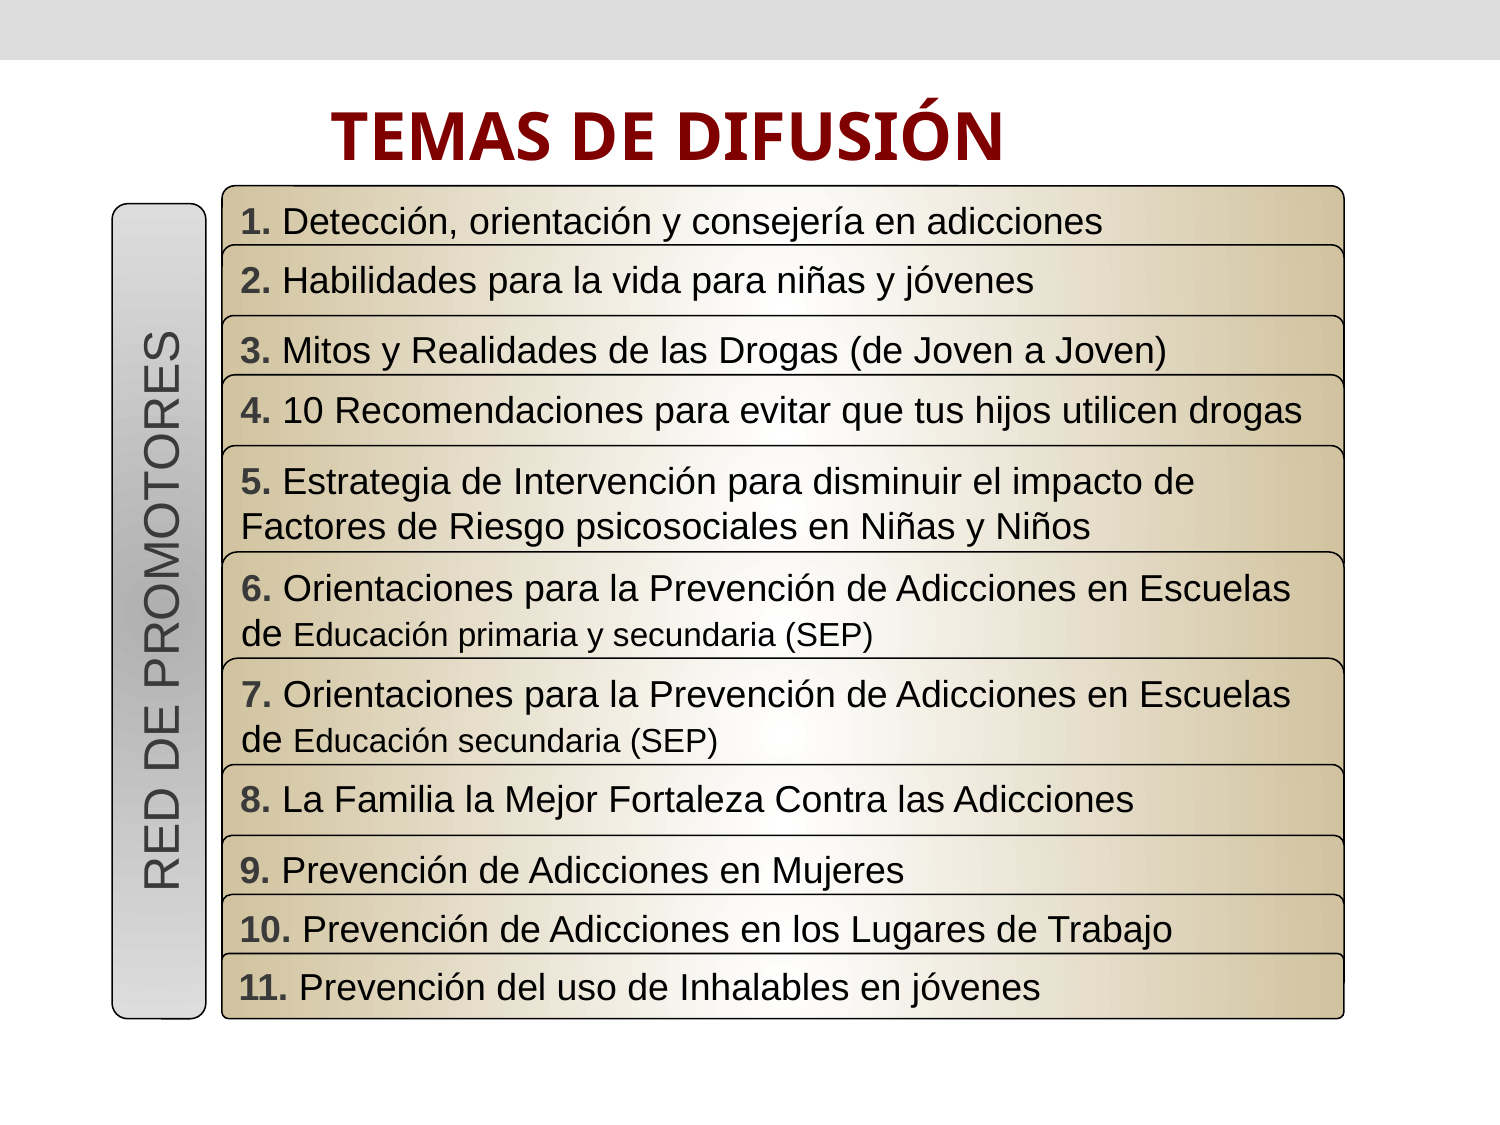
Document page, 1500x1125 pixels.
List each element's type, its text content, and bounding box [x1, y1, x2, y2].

title TEMAS DE DIFUSIÓN [0, 39, 1344, 228]
text_box 1. Detección, orientación y consejería en adicciones [221, 184, 1345, 253]
text_box 2. Habilidades para la vida para niñas y jóvenes [221, 244, 1345, 323]
text_box 3. Mitos y Realidades de las Drogas (de Joven a Joven) [221, 314, 1345, 383]
text_box 11. Prevención del uso de Inhalables en jóvenes [221, 952, 1345, 1020]
text_box 5. Estrategia de Intervención para disminuir el impacto de Factores de Riesgo psicosociales en Niñas y Niños [221, 444, 1345, 562]
text_box 4. 10 Recomendaciones para evitar que tus hijos utilicen drogas [221, 373, 1345, 454]
text_box RED DE PROMOTORES [111, 202, 207, 1020]
text_box 7. Orientaciones para la Prevención de Adicciones en Escuelas de Educación secundaria (SEP) [221, 657, 1345, 772]
text_box 9. Prevención de Adicciones en Mujeres [221, 834, 1345, 901]
text_box 8. La Familia la Mejor Fortaleza Contra las Adicciones [221, 763, 1345, 842]
text_box 6. Orientaciones para la Prevención de Adicciones en Escuelas de Educación primaria y secundaria (SEP) [221, 551, 1345, 668]
text_box 10. Prevención de Adicciones en los Lugares de Trabajo [221, 893, 1345, 957]
